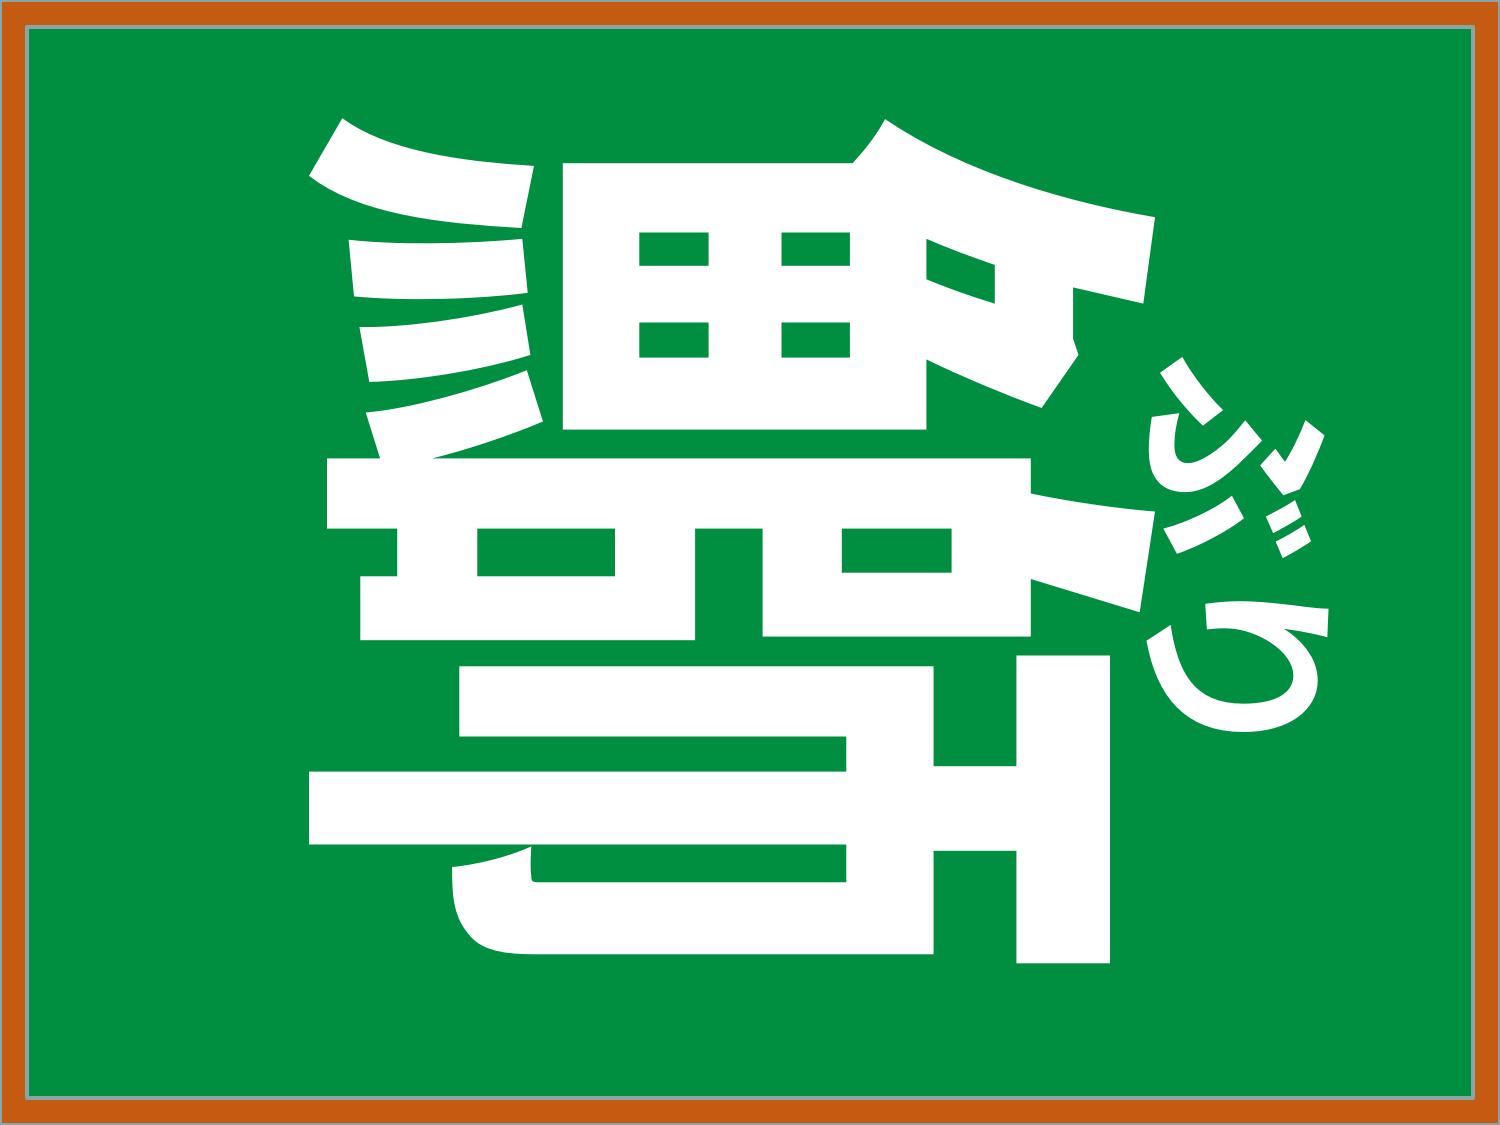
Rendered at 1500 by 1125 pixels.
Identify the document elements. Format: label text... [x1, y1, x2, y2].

text_box ぶり [1093, 348, 1376, 777]
text_box 鰤 [419, 82, 1081, 1024]
